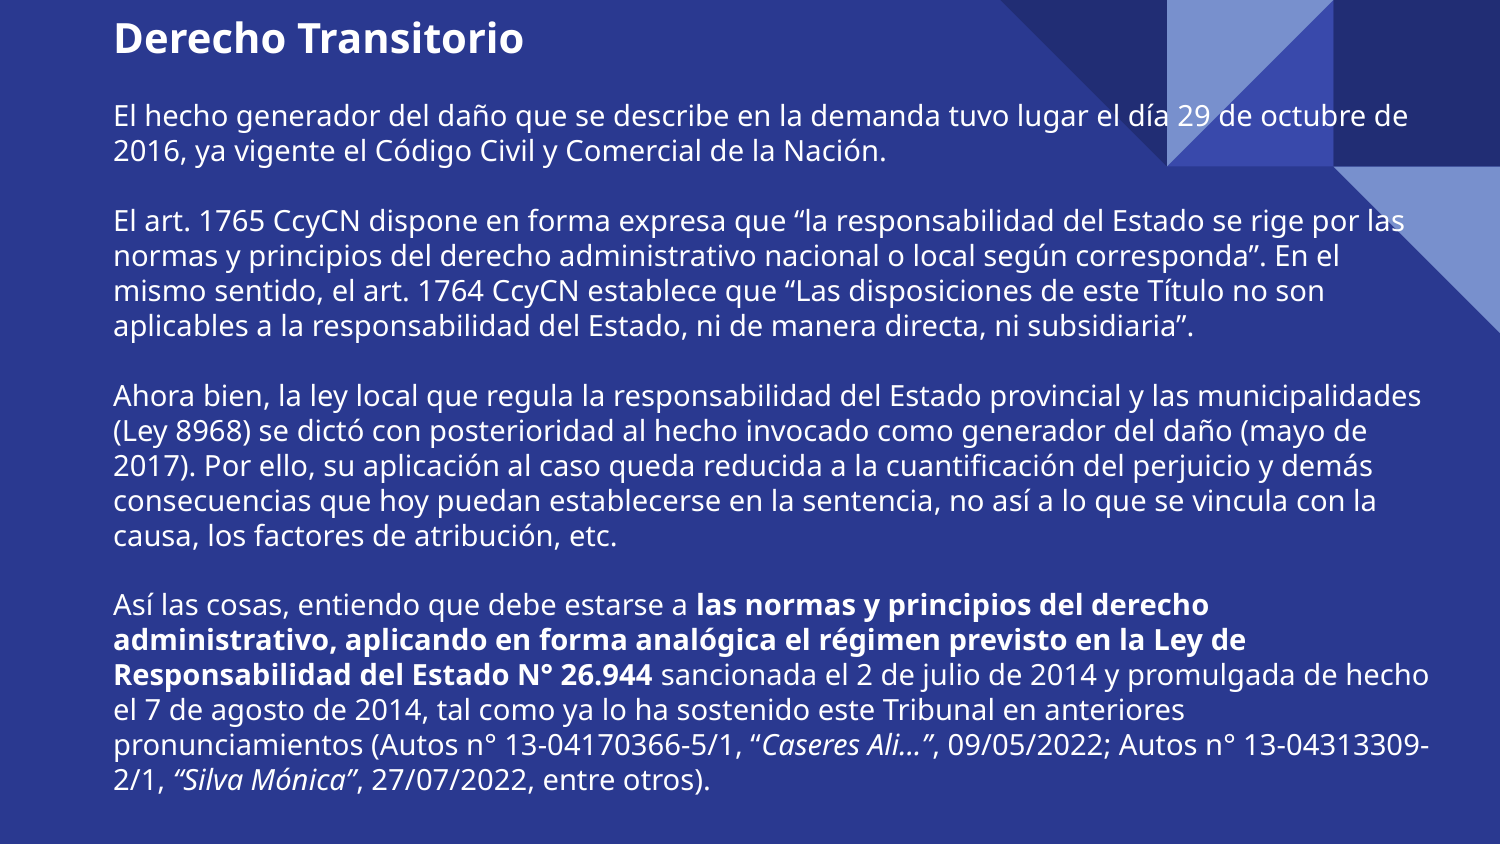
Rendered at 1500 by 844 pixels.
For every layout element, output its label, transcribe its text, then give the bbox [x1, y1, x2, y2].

title Derecho Transitorio El hecho generador del daño que se describe en la demanda tuvo lugar el día 29 de octubre de 2016, ya vigente el Código Civil y Comercial de la Nación. El art. 1765 CcyCN dispone en forma expresa que “la responsabilidad del Estado se rige por las normas y principios del derecho administrativo nacional o local según corresponda”. En el mismo sentido, el art. 1764 CcyCN establece que “Las disposiciones de este Título no son aplicables a la responsabilidad del Estado, ni de manera directa, ni subsidiaria”. Ahora bien, la ley local que regula la responsabilidad del Estado provincial y las municipalidades (Ley 8968) se dictó con posterioridad al hecho invocado como generador del daño (mayo de 2017). Por ello, su aplicación al caso queda reducida a la cuantificación del perjuicio y demás consecuencias que hoy puedan establecerse en la sentencia, no así a lo que se vincula con la causa, los factores de atribución, etc. Así las cosas, entiendo que debe estarse a las normas y principios del derecho administrativo, aplicando en forma analógica el régimen previsto en la Ley de Responsabilidad del Estado N° 26.944 sancionada el 2 de julio de 2014 y promulgada de hecho el 7 de agosto de 2014, tal como ya lo ha sostenido este Tribunal en anteriores pronunciamientos (Autos n° 13-04170366-5/1, “Caseres Ali...”, 09/05/2022; Autos n° 13-04313309-2/1, “Silva Mónica”, 27/07/2022, entre otros). [98, 353, 1447, 491]
